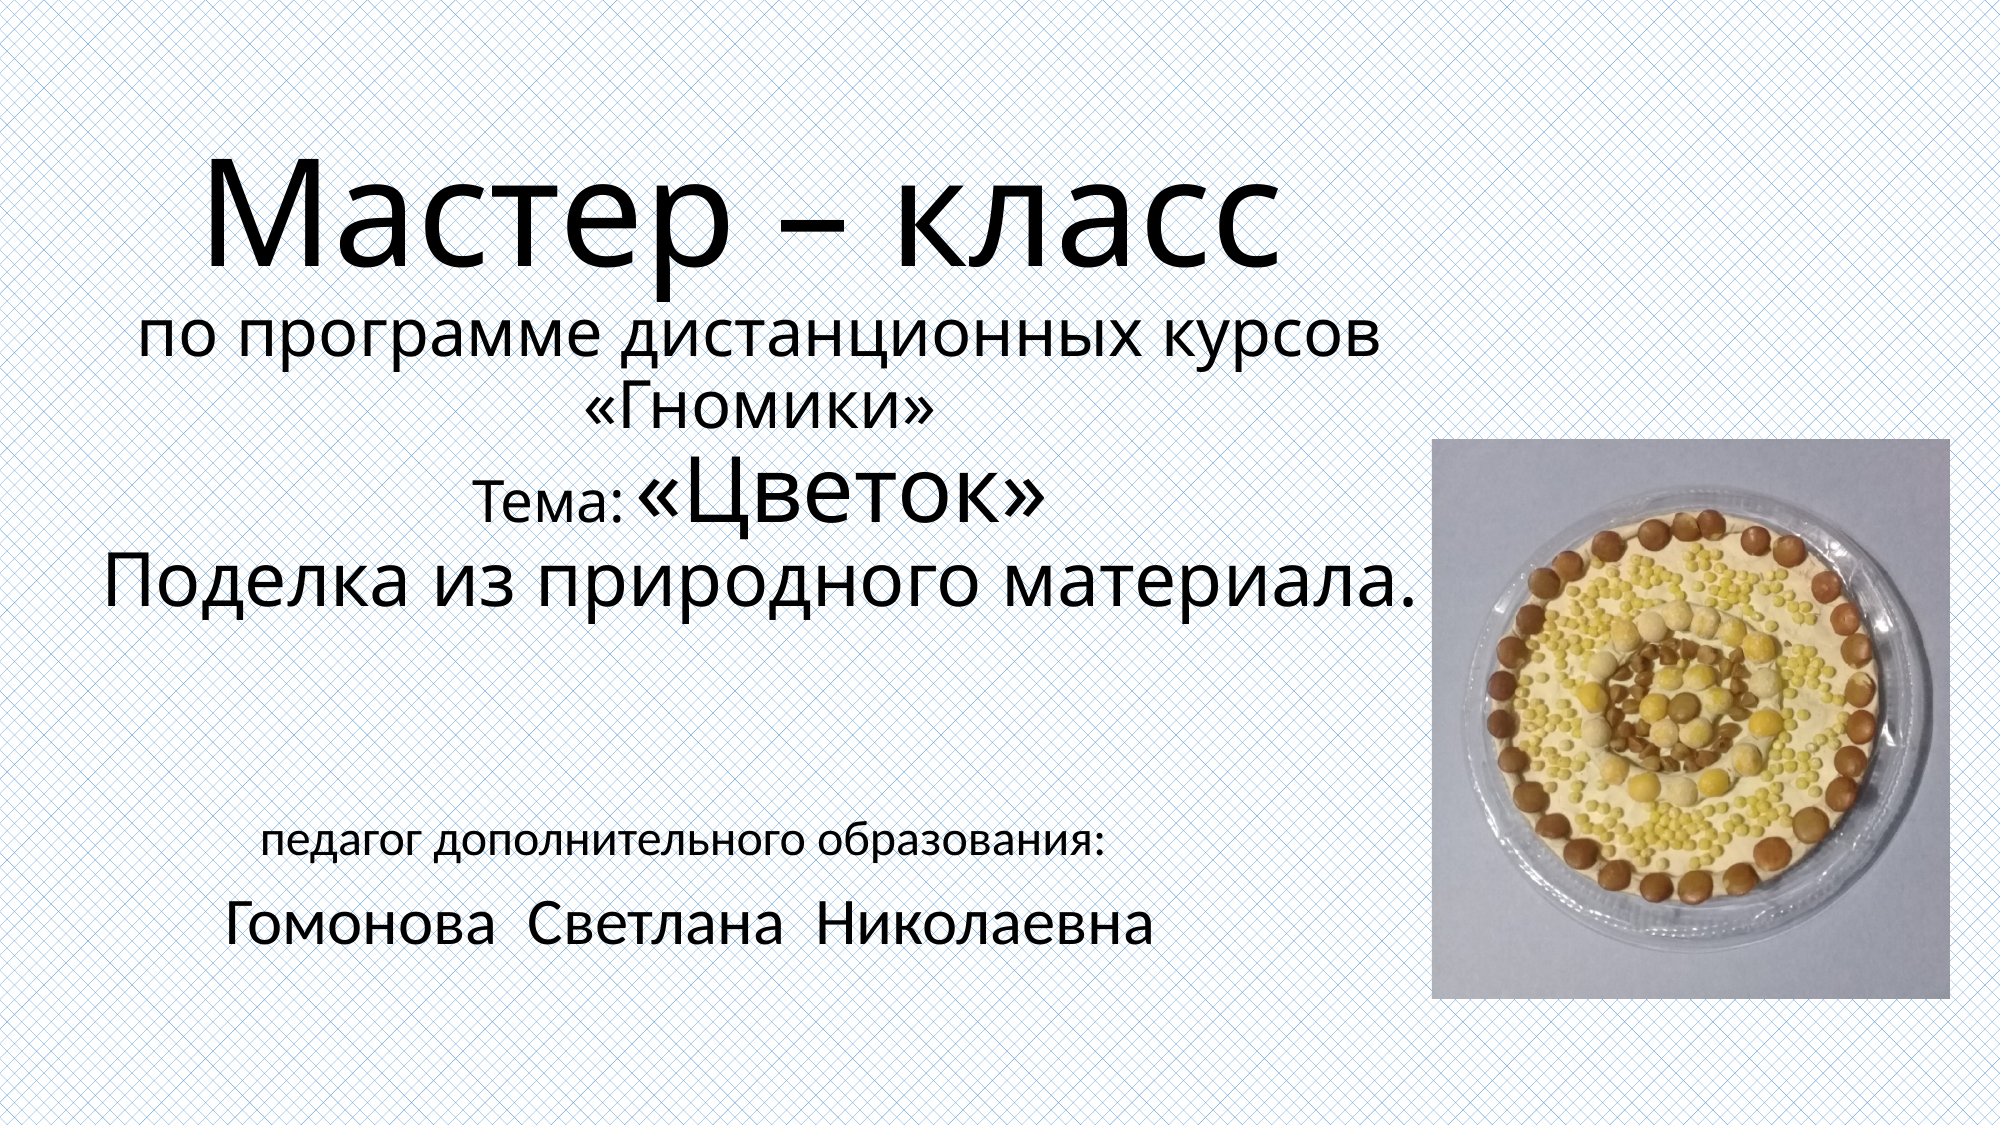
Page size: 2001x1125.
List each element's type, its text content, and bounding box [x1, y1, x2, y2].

title Мастер – класс по программе дистанционных курсов «Гномики» Тема: «Цветок» Поделка из природного материала. [51, 81, 1470, 631]
subtitle педагог дополнительного образования: Гомонова Светлана Николаевна [95, 804, 1272, 999]
picture [1411, 439, 1971, 999]
